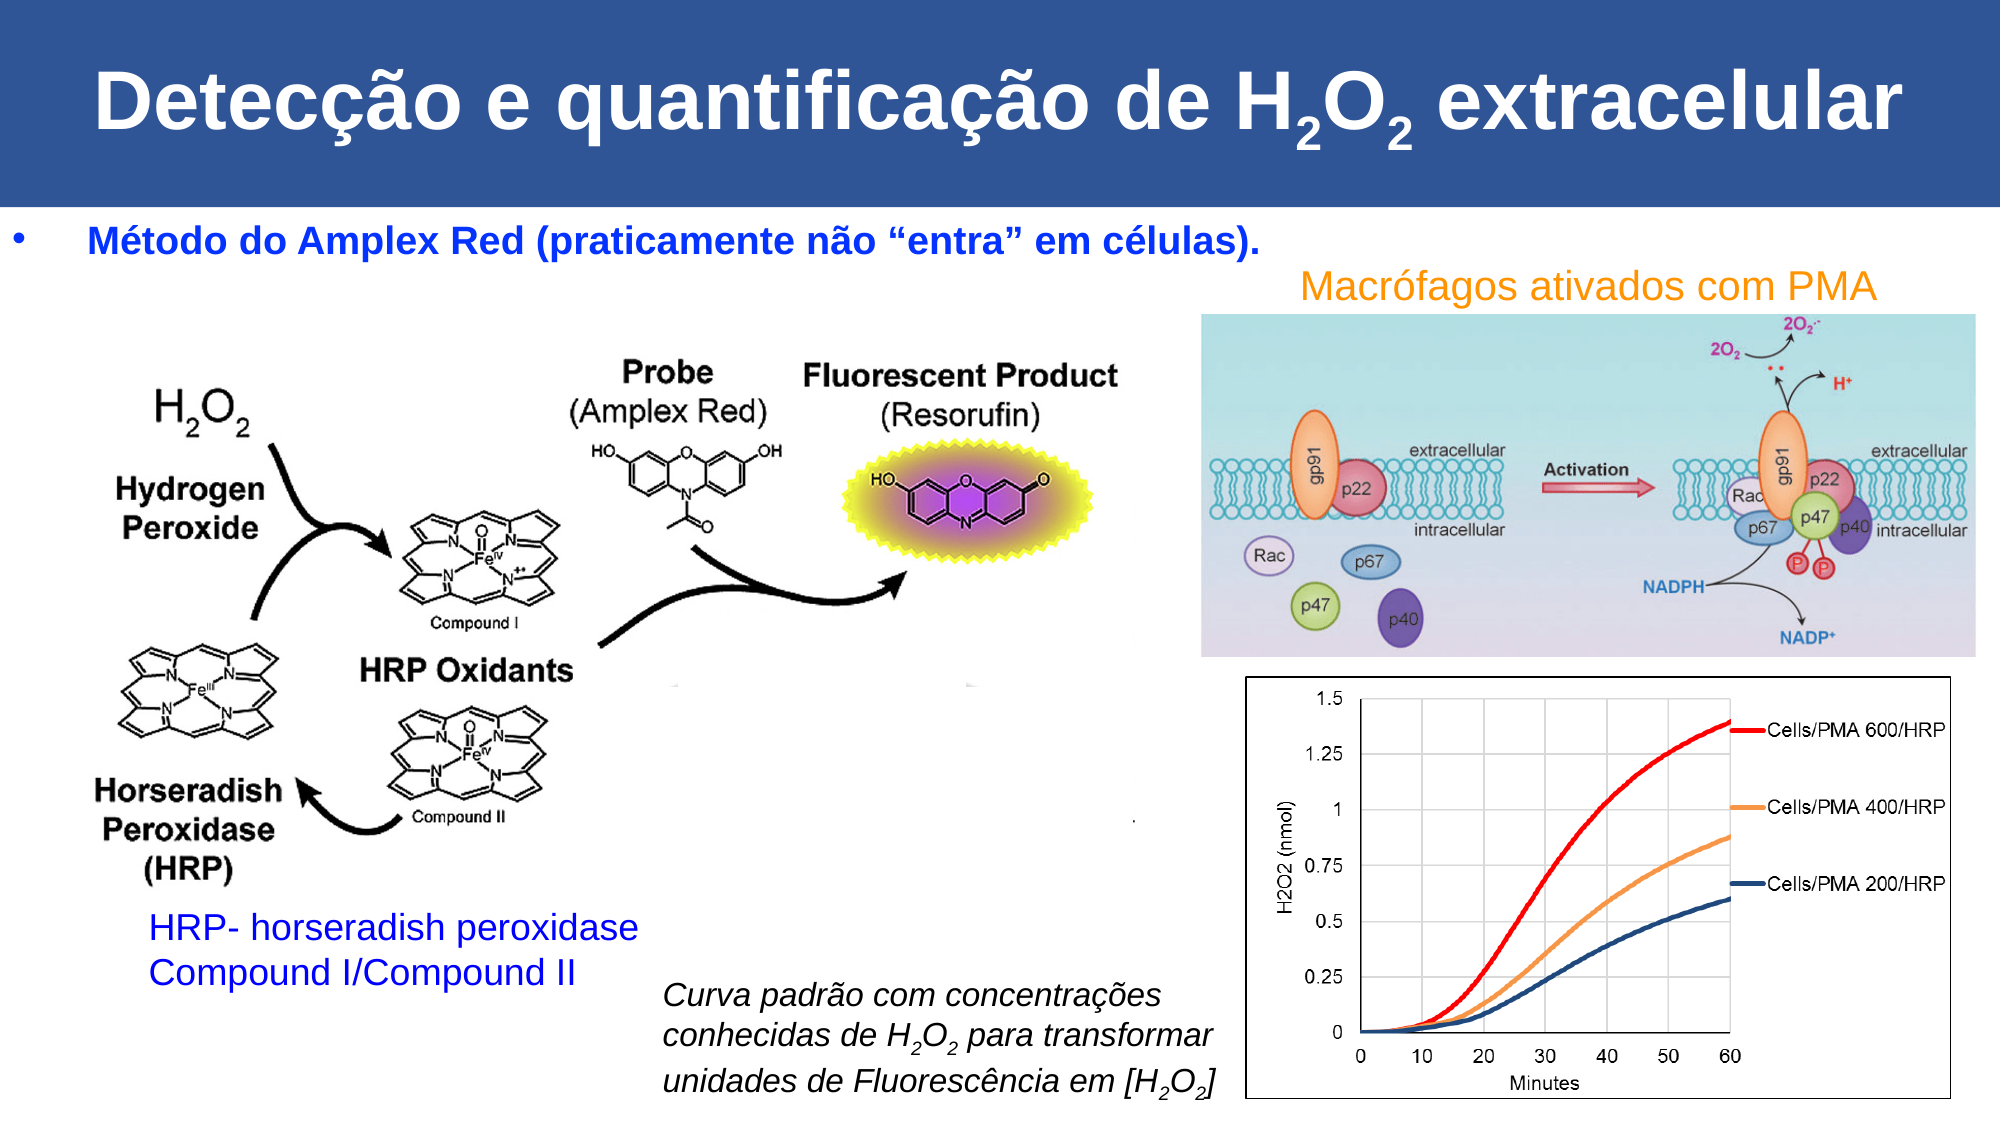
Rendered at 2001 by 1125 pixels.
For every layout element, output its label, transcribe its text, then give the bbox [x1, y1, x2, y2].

text_box Detecção e quantificação de H2O2 extracelular [0, 0, 2000, 208]
text_box Método do Amplex Red (praticamente não “entra” em células). [0, 207, 1297, 412]
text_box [90, 342, 648, 1002]
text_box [648, 251, 1977, 1103]
